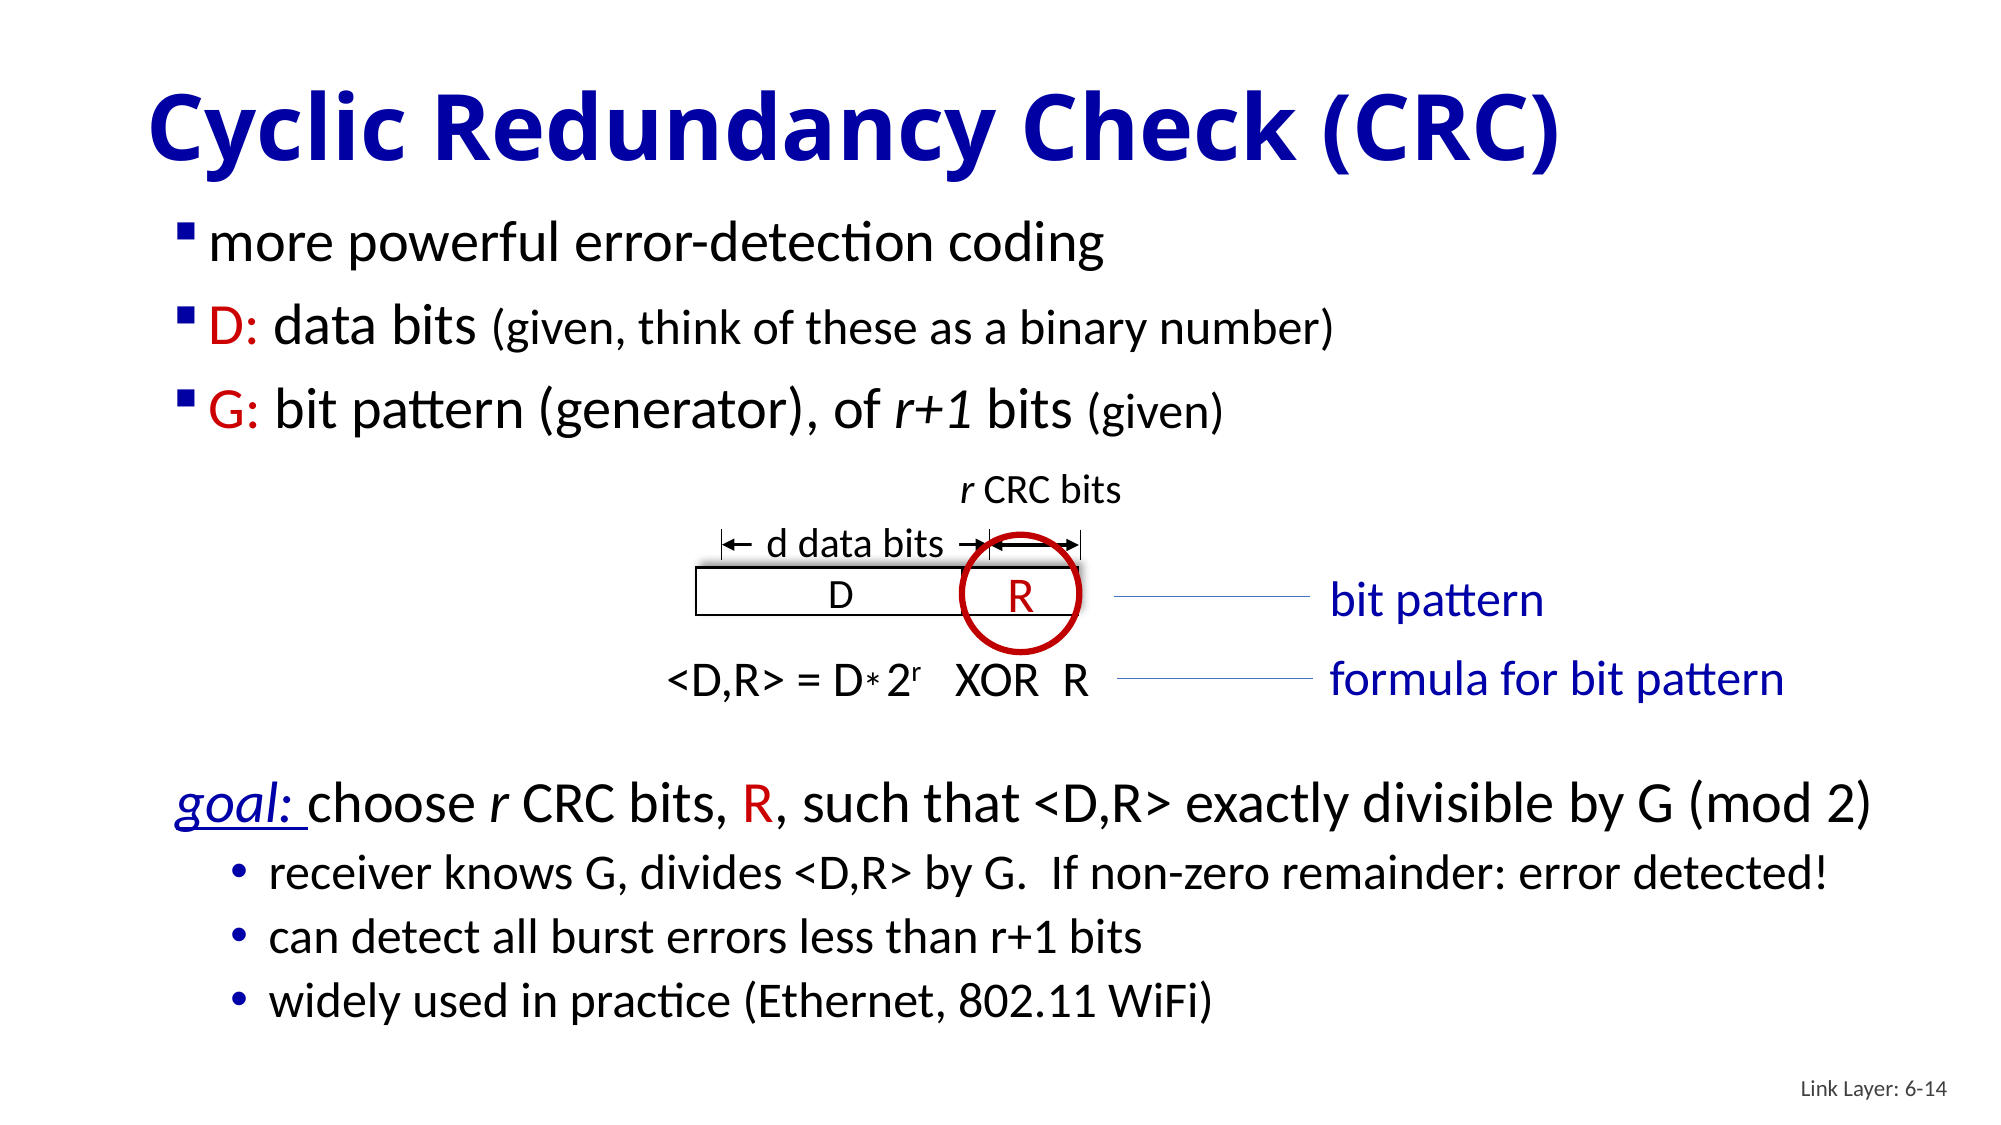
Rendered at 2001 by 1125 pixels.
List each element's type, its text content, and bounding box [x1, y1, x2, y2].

text_box goal: choose r CRC bits, R, such that <D,R> exactly divisible by G (mod 2) receiver knows G, divides <D,R> by G. If non-zero remainder: error detected! can detect all burst errors less than r+1 bits widely used in practice (Ethernet, 802.11 WiFi) [139, 765, 1920, 1072]
text_box more powerful error-detection coding D: data bits (given, think of these as a binary number) G: bit pattern (generator), of r+1 bits (given) [136, 203, 1881, 455]
slide_number Link Layer: 6-14 [1512, 1056, 1963, 1117]
title Cyclic Redundancy Check (CRC) [131, 57, 1857, 205]
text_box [648, 454, 1803, 719]
